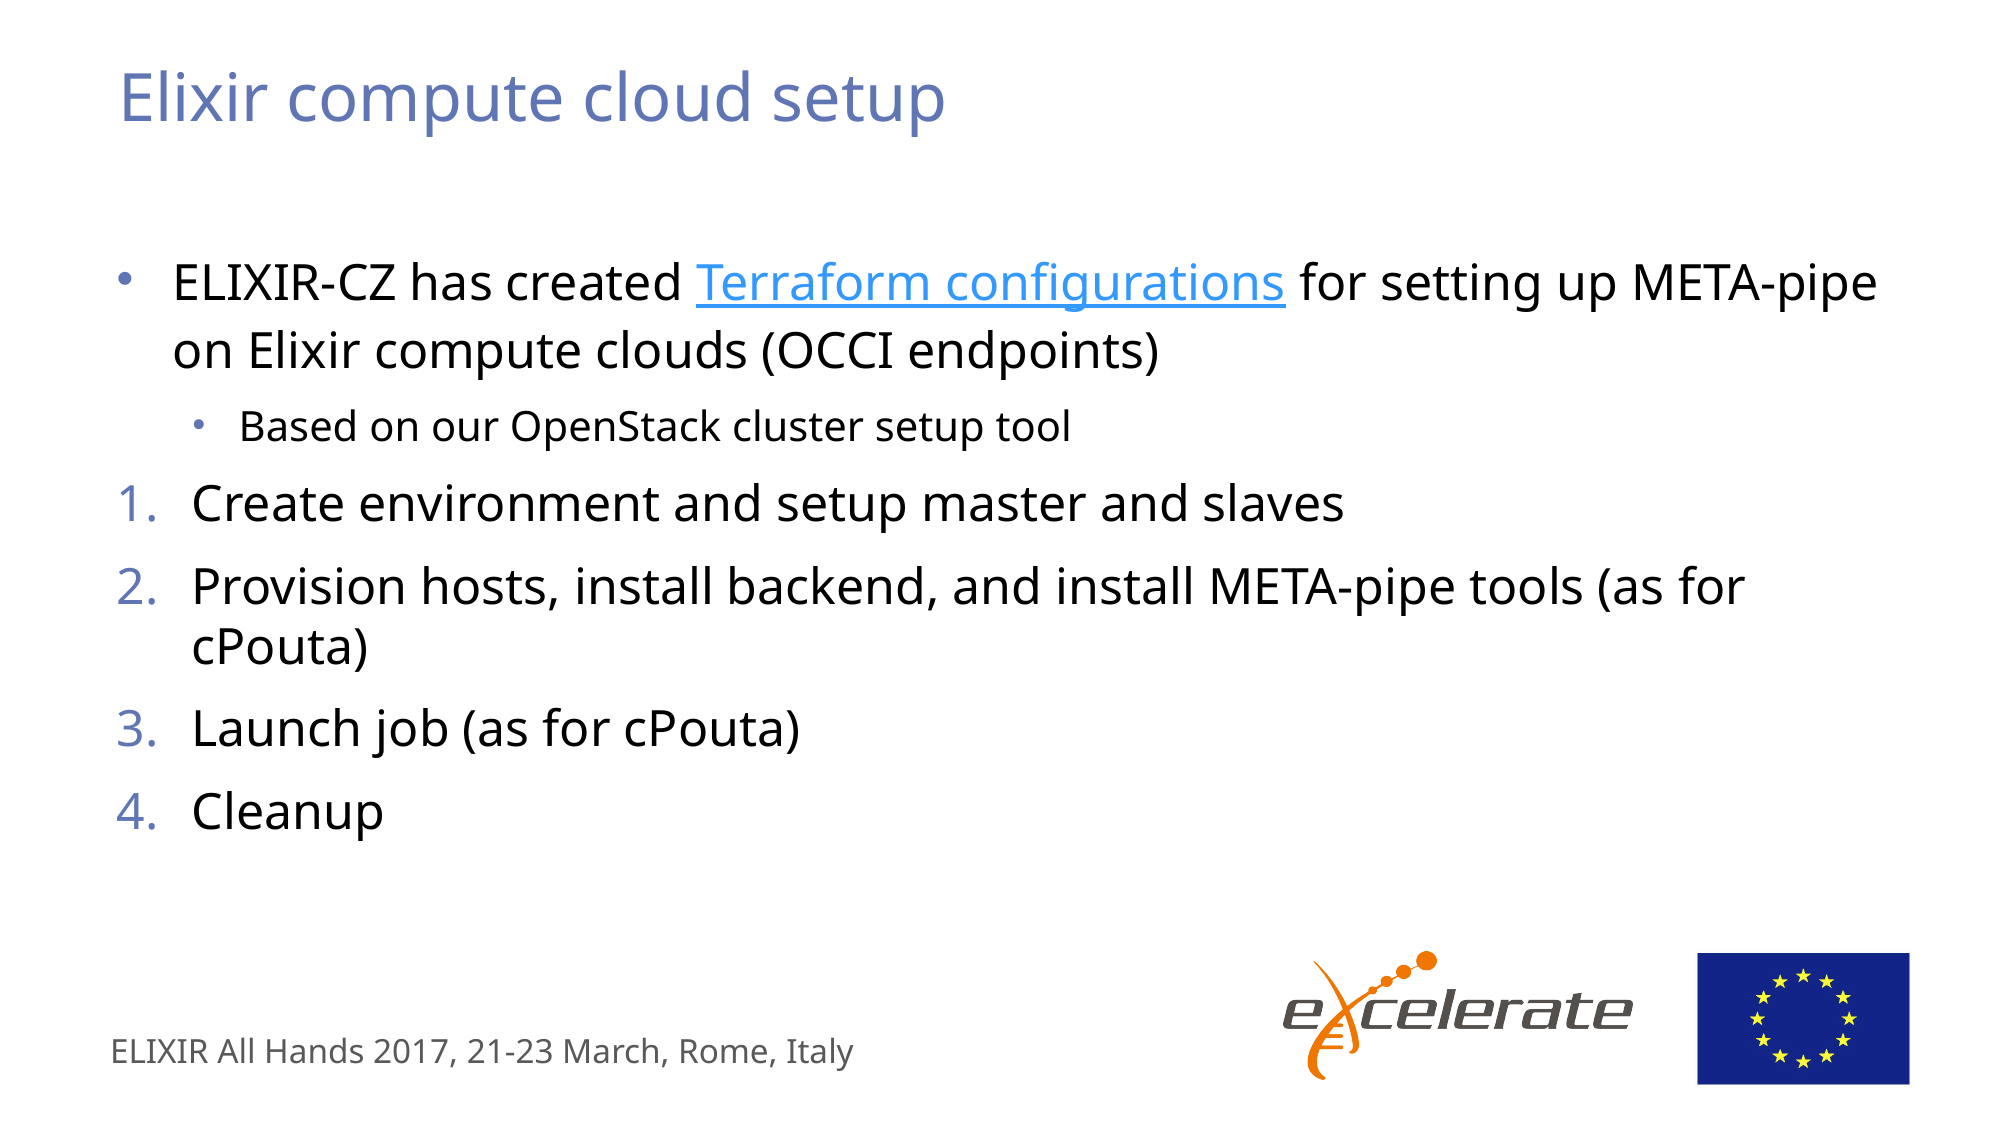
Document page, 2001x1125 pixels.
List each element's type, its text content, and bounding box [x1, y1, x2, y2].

picture [1283, 965, 1633, 1080]
title Elixir compute cloud setup [118, 54, 1902, 138]
picture [1693, 949, 1913, 1088]
list ELIXIR-CZ has created Terraform configurations for setting up META-pipe on Elixir compute clouds (OCCI endpoints) Based on our OpenStack cluster setup tool Create environment and setup master and slaves Provision hosts, install backend, and install META-pipe tools (as for cPouta) Launch job (as for cPouta) Cleanup [116, 250, 1900, 965]
